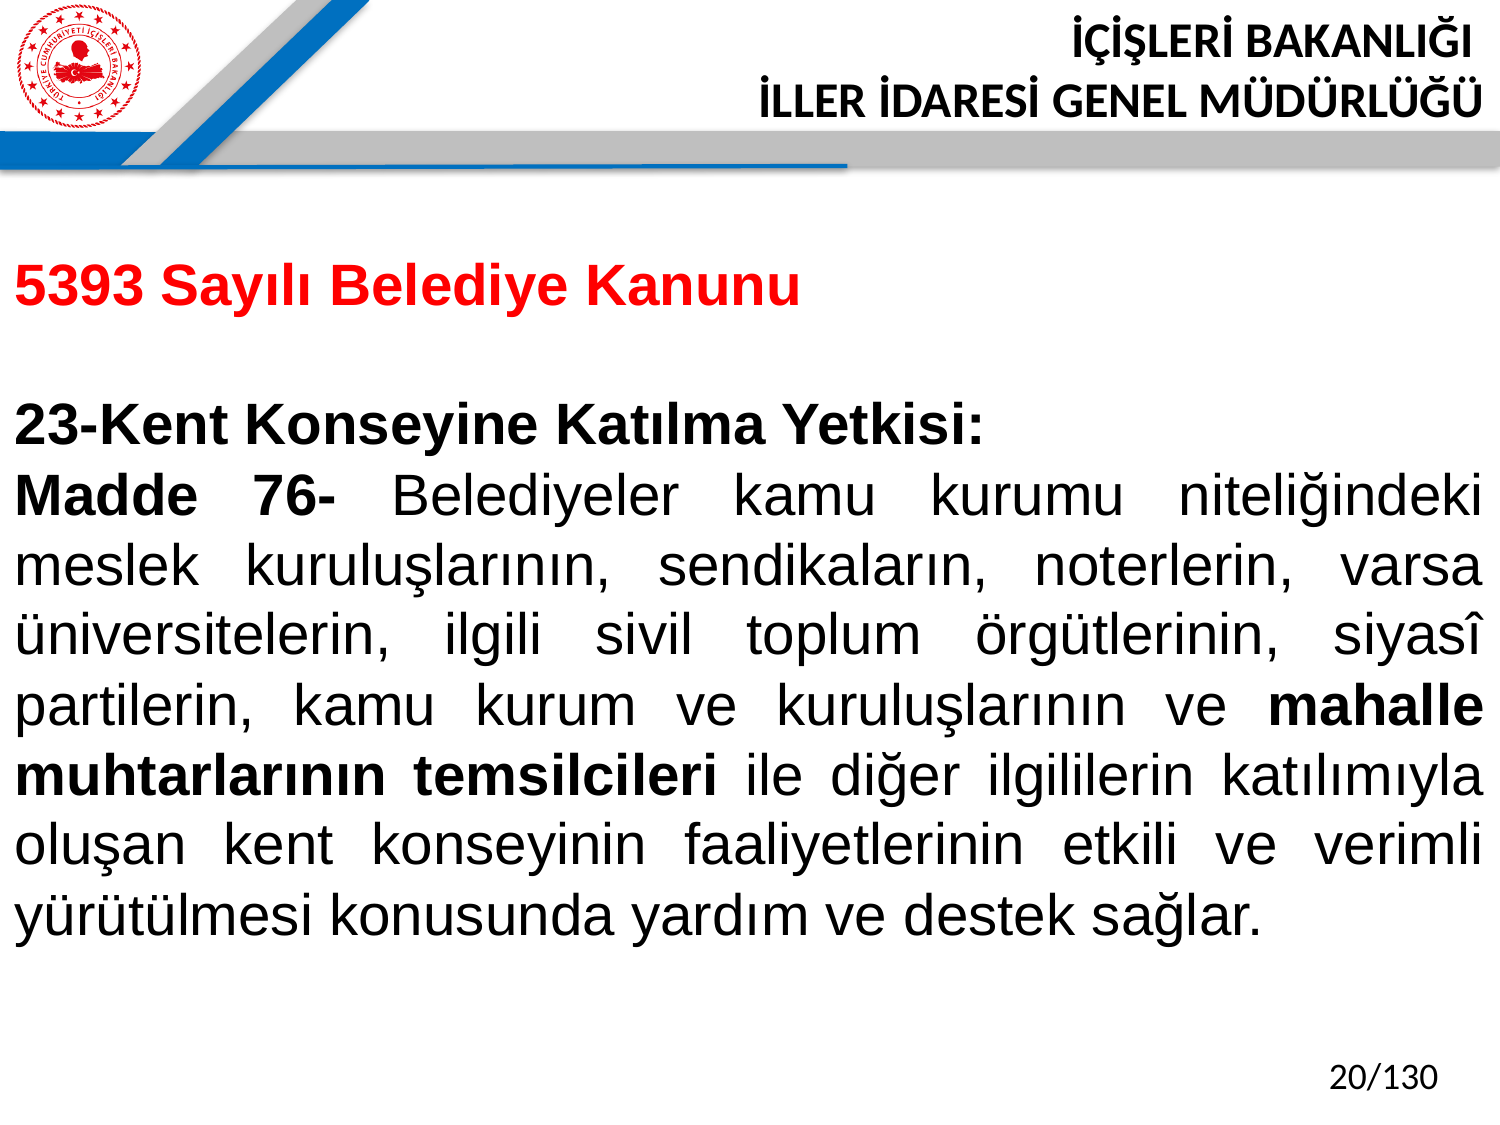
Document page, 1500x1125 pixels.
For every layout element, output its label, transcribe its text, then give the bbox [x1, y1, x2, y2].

text_box 5393 Sayılı Belediye Kanunu 23-Kent Konseyine Katılma Yetkisi: Madde 76- Belediyeler kamu kurumu niteliğindeki meslek kuruluşlarının, sendikaların, noterlerin, varsa üniversitelerin, ilgili sivil toplum örgütlerinin, siyasî partilerin, kamu kurum ve kuruluşlarının ve mahalle muhtarlarının temsilcileri ile diğer ilgililerin katılımıyla oluşan kent konseyinin faaliyetlerinin etkili ve verimli yürütülmesi konusunda yardım ve destek sağlar. [0, 239, 1500, 954]
picture [17, 4, 141, 128]
